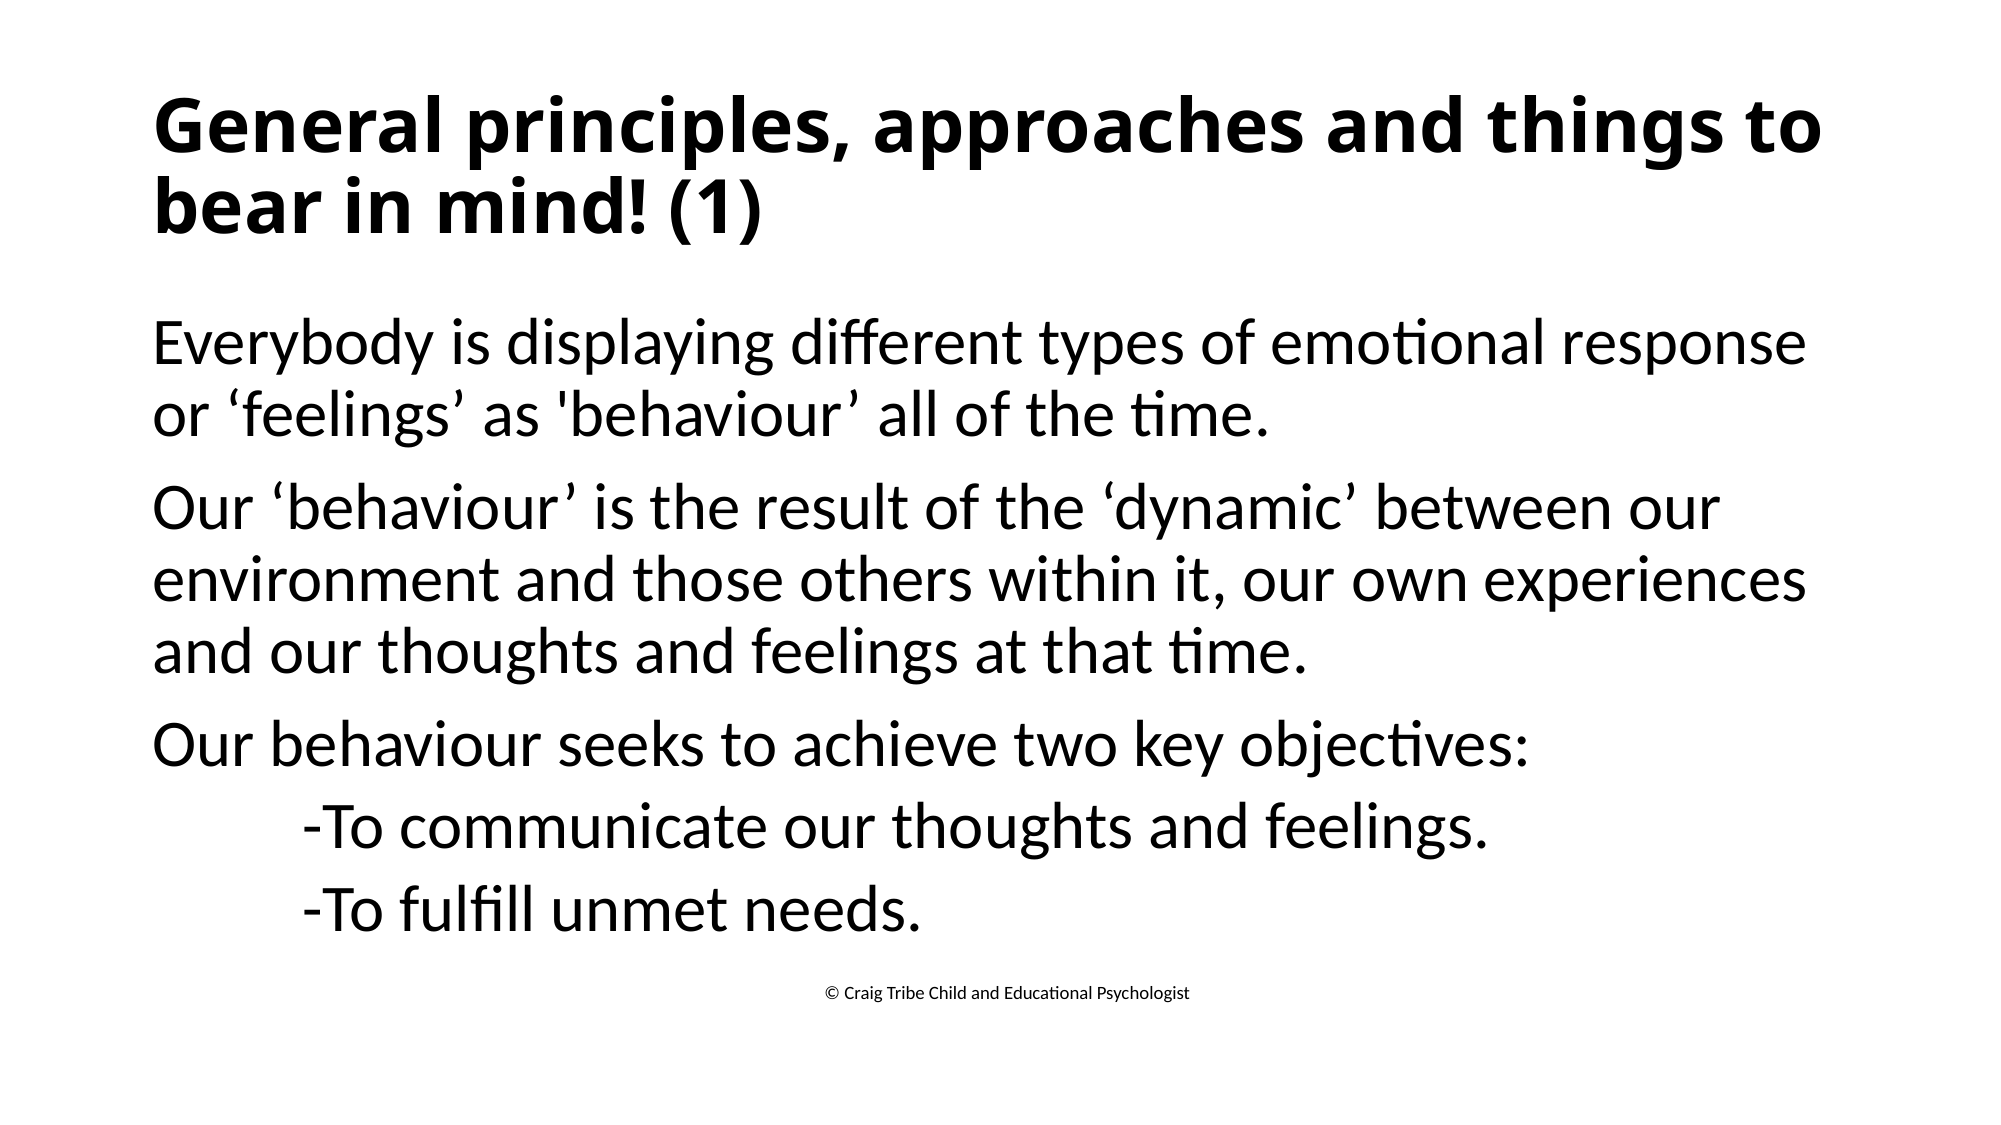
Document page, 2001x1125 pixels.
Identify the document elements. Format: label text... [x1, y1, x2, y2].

list Everybody is displaying different types of emotional response or ‘feelings’ as 'behaviour’ all of the time. Our ‘behaviour’ is the result of the ‘dynamic’ between our environment and those others within it, our own experiences and our thoughts and feelings at that time. Our behaviour seeks to achieve two key objectives: -To communicate our thoughts and feelings. -To fulfill unmet needs. [137, 299, 1863, 1014]
text_box © Craig Tribe Child and Educational Psychologist [730, 973, 1297, 1056]
title General principles, approaches and things to bear in mind! (1) [137, 59, 1863, 278]
